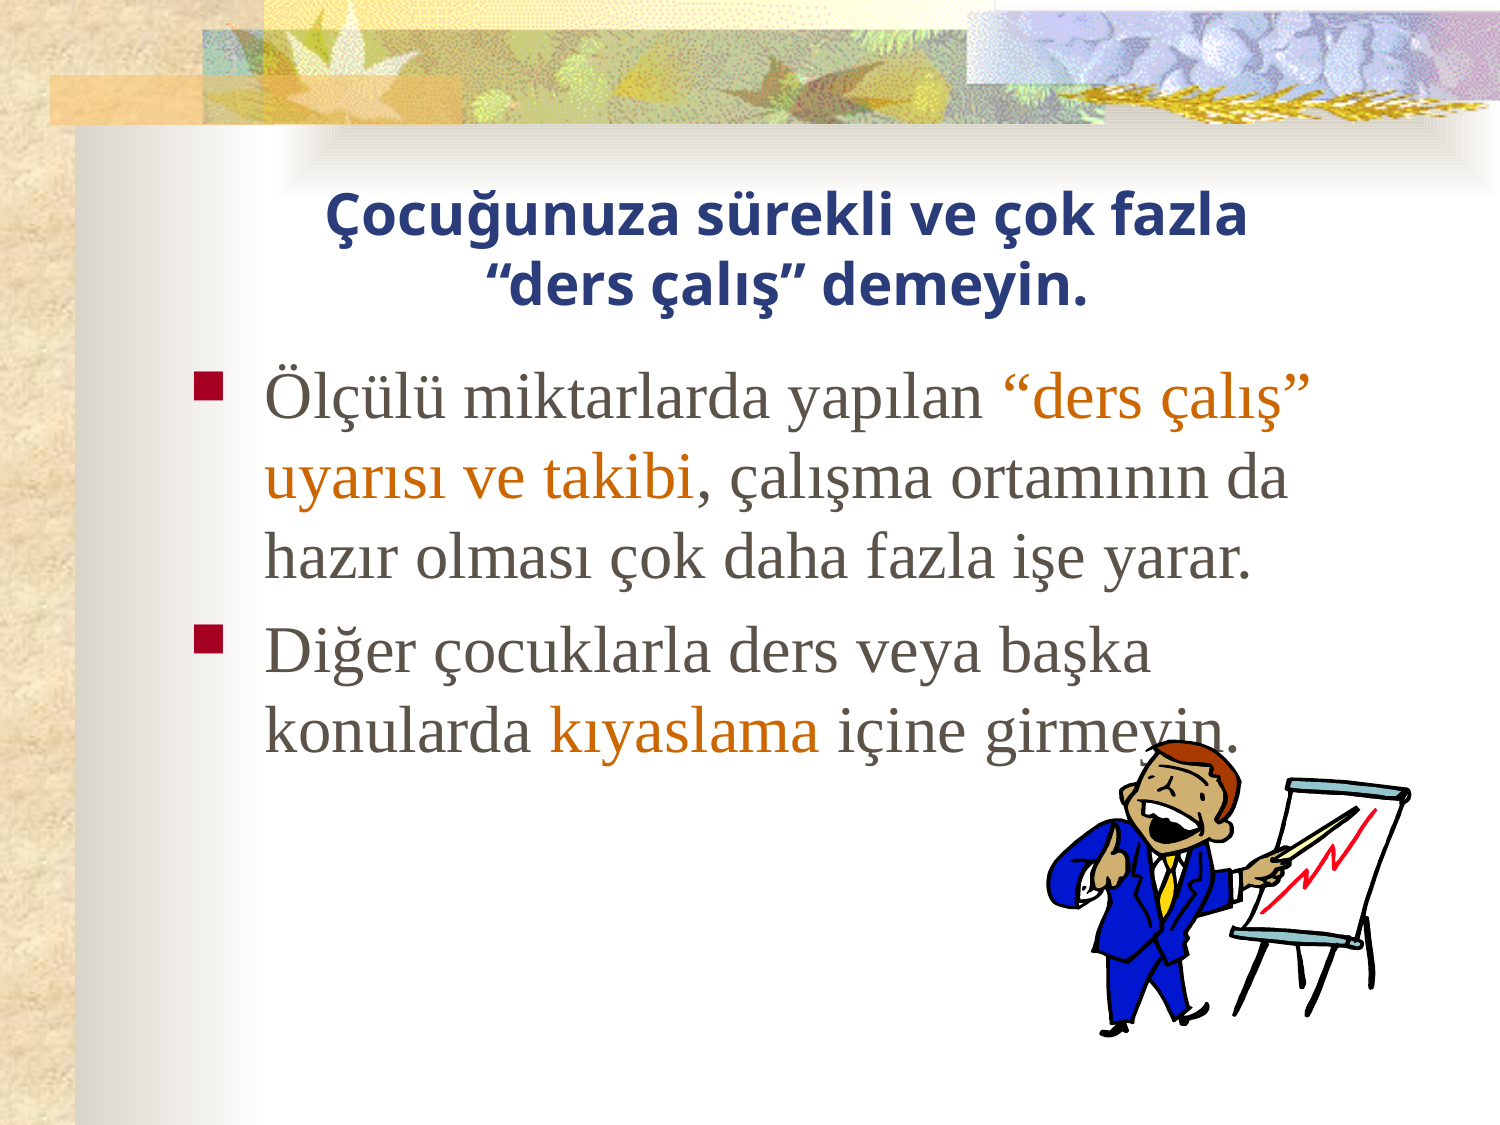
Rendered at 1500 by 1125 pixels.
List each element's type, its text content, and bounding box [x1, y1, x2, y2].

title Çocuğunuza sürekli ve çok fazla “ders çalış” demeyin. [149, 137, 1426, 326]
picture [0, 0, 1500, 1125]
list Ölçülü miktarlarda yapılan “ders çalış” uyarısı ve takibi, çalışma ortamının da hazır olması çok daha fazla işe yarar. Diğer çocuklarla ders veya başka konularda kıyaslama içine girmeyin. [174, 344, 1451, 1020]
picture [1045, 739, 1412, 1038]
